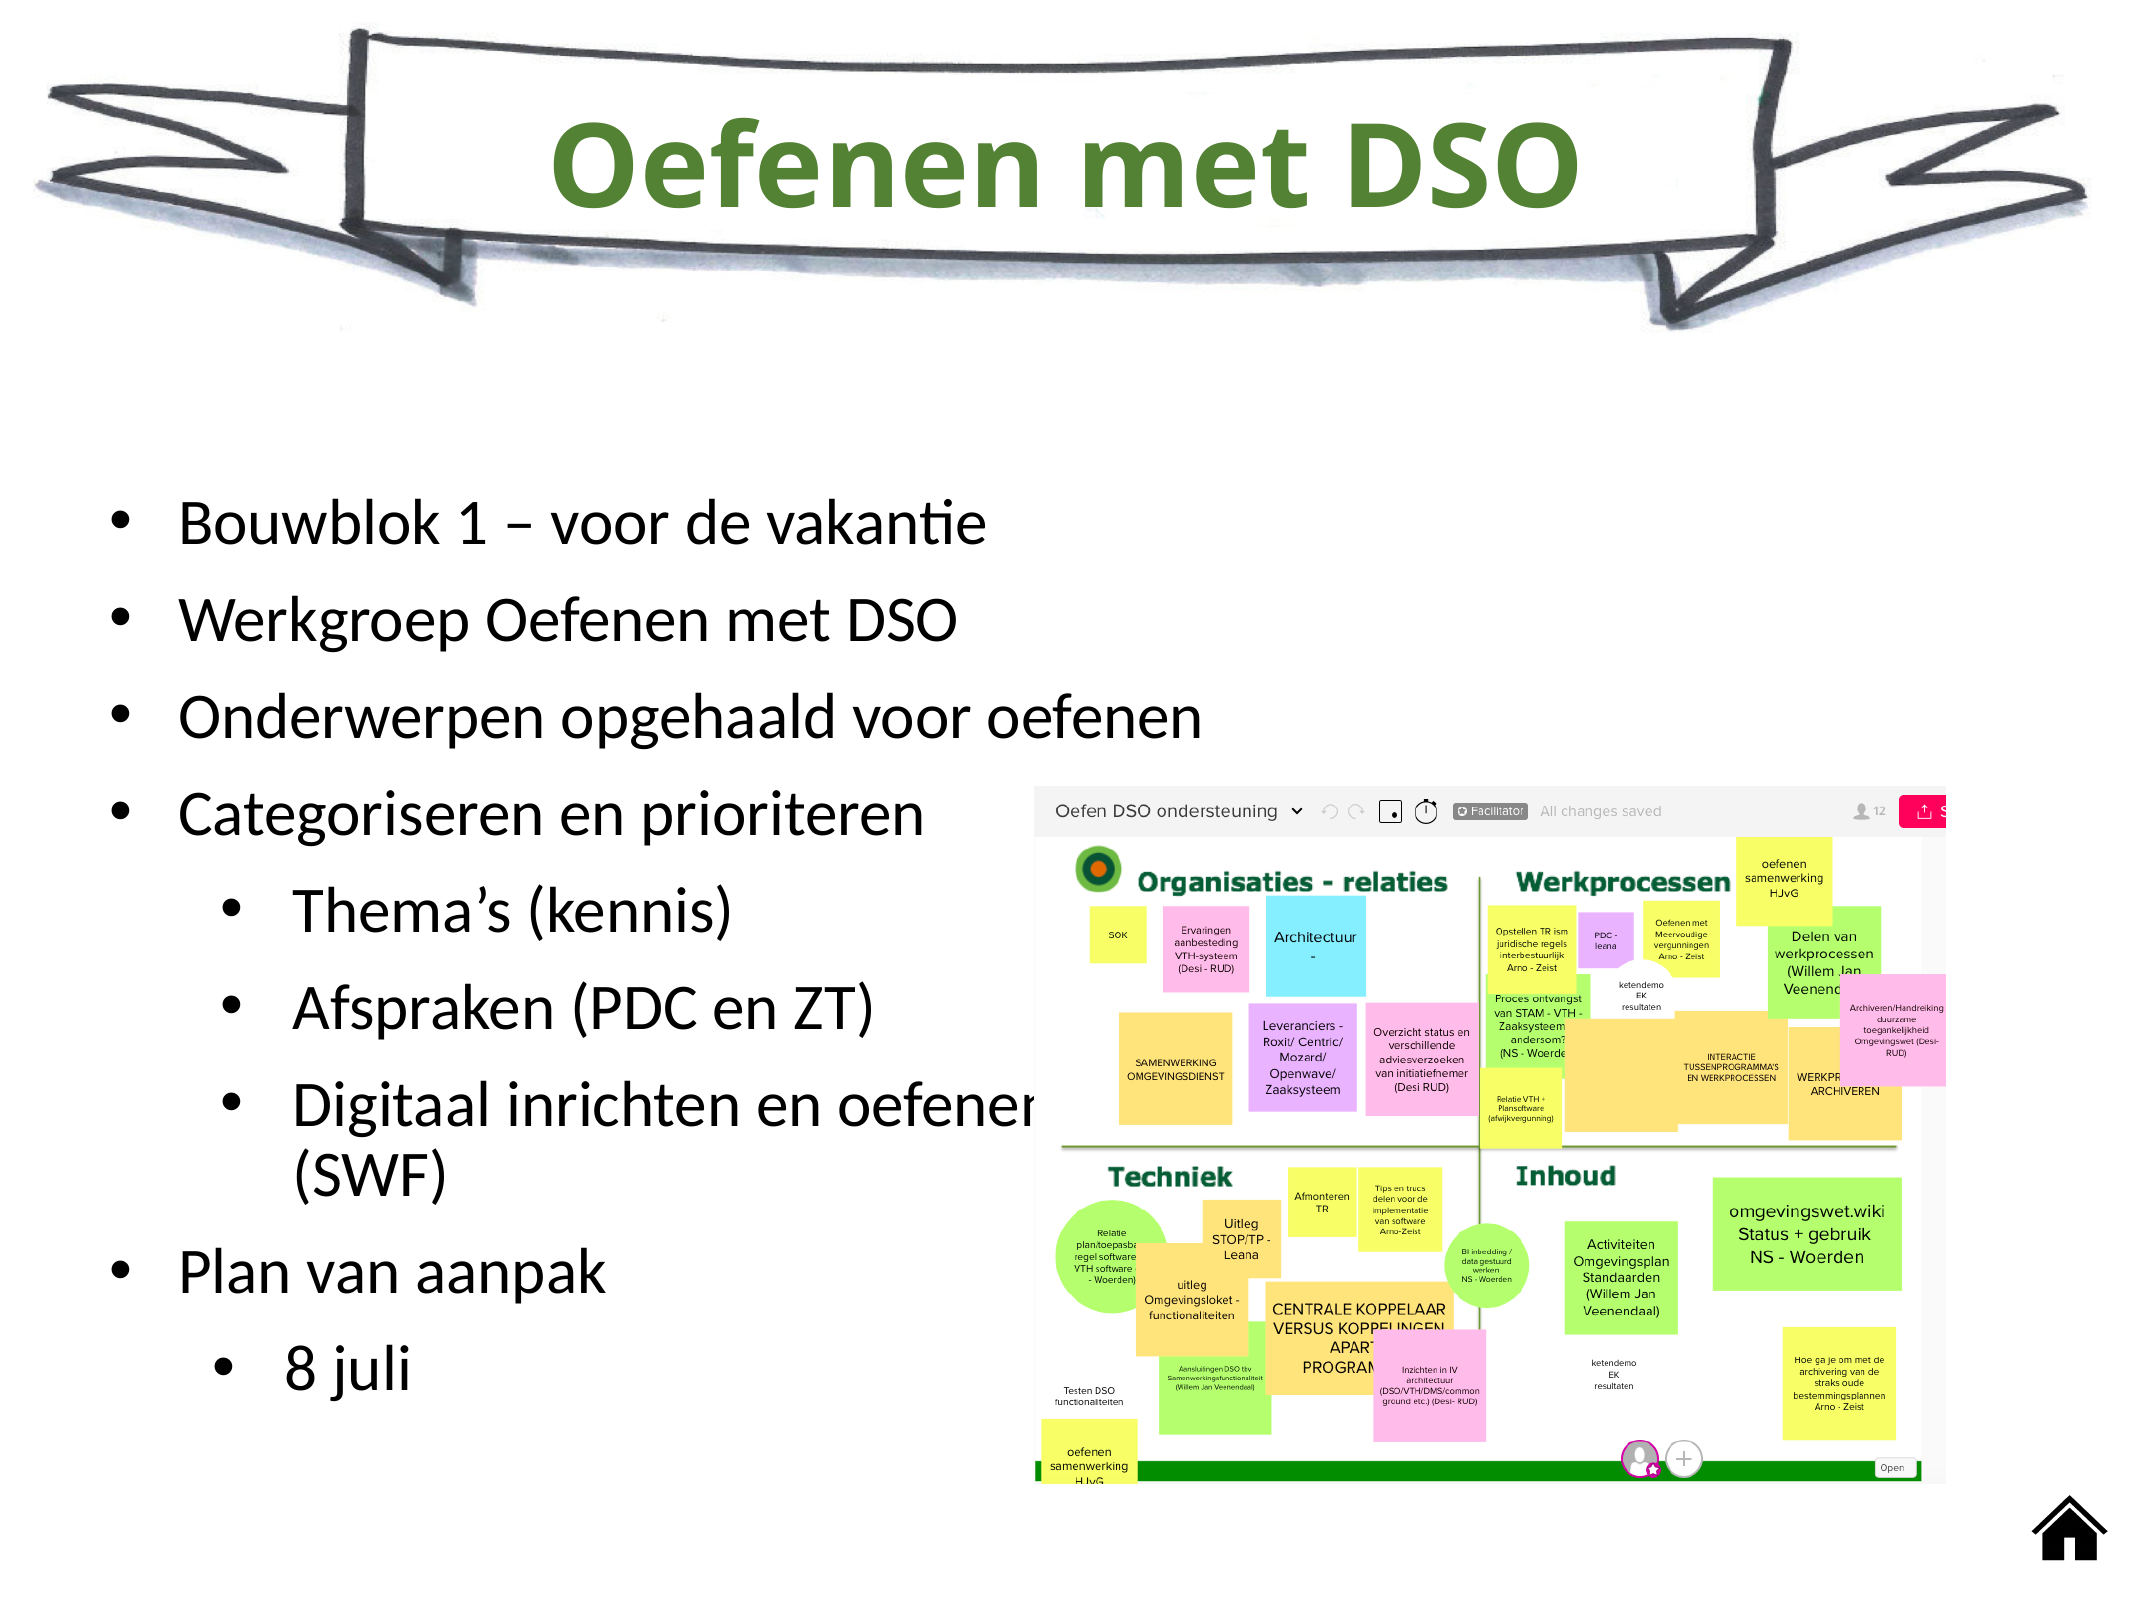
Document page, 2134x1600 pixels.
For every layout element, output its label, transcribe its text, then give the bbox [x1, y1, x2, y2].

picture [2026, 1484, 2114, 1572]
picture [33, 22, 2101, 339]
picture [1033, 786, 1946, 1484]
title Oefenen met DSO [358, 33, 1775, 242]
list Bouwblok 1 – voor de vakantie Werkgroep Oefenen met DSO Onderwerpen opgehaald voor oefenen Categoriseren en prioriteren Thema’s (kennis) Afspraken (PDC en ZT) Digitaal inrichten en oefenen (SWF) Plan van aanpak 8 juli [100, 479, 2071, 1416]
